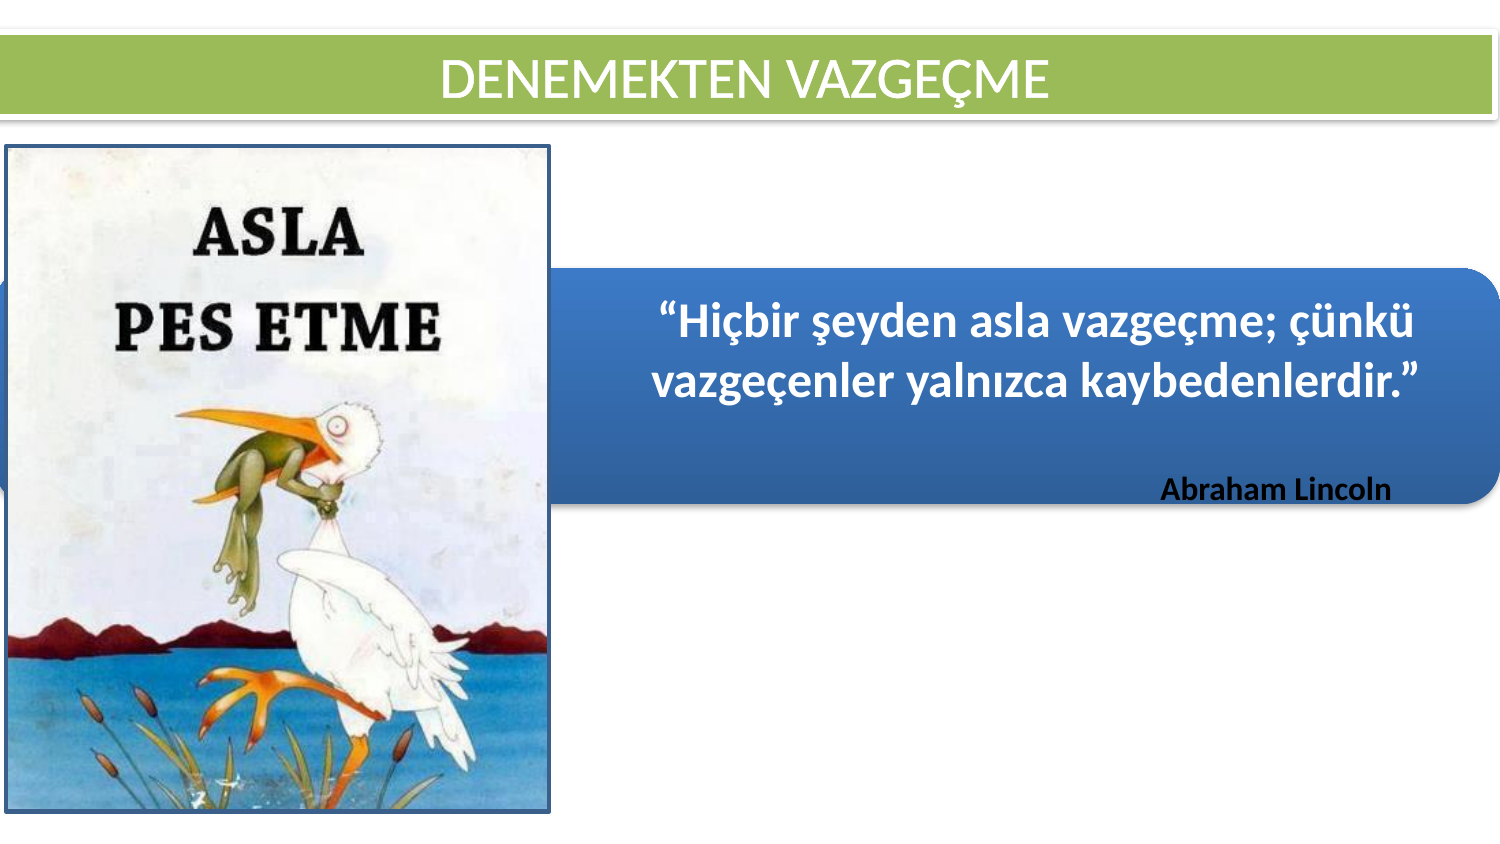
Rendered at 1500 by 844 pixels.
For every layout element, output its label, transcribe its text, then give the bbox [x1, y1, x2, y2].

text_box [551, 268, 1489, 505]
text_box [4, 144, 551, 814]
text_box [0, 281, 4, 492]
text_box DENEMEKTEN VAZGEÇME [0, 29, 1498, 120]
text_box “Hiçbir şeyden asla vazgeçme; çünkü vazgeçenler yalnızca kaybedenlerdir.” Abraham Lincoln [572, 280, 1500, 515]
